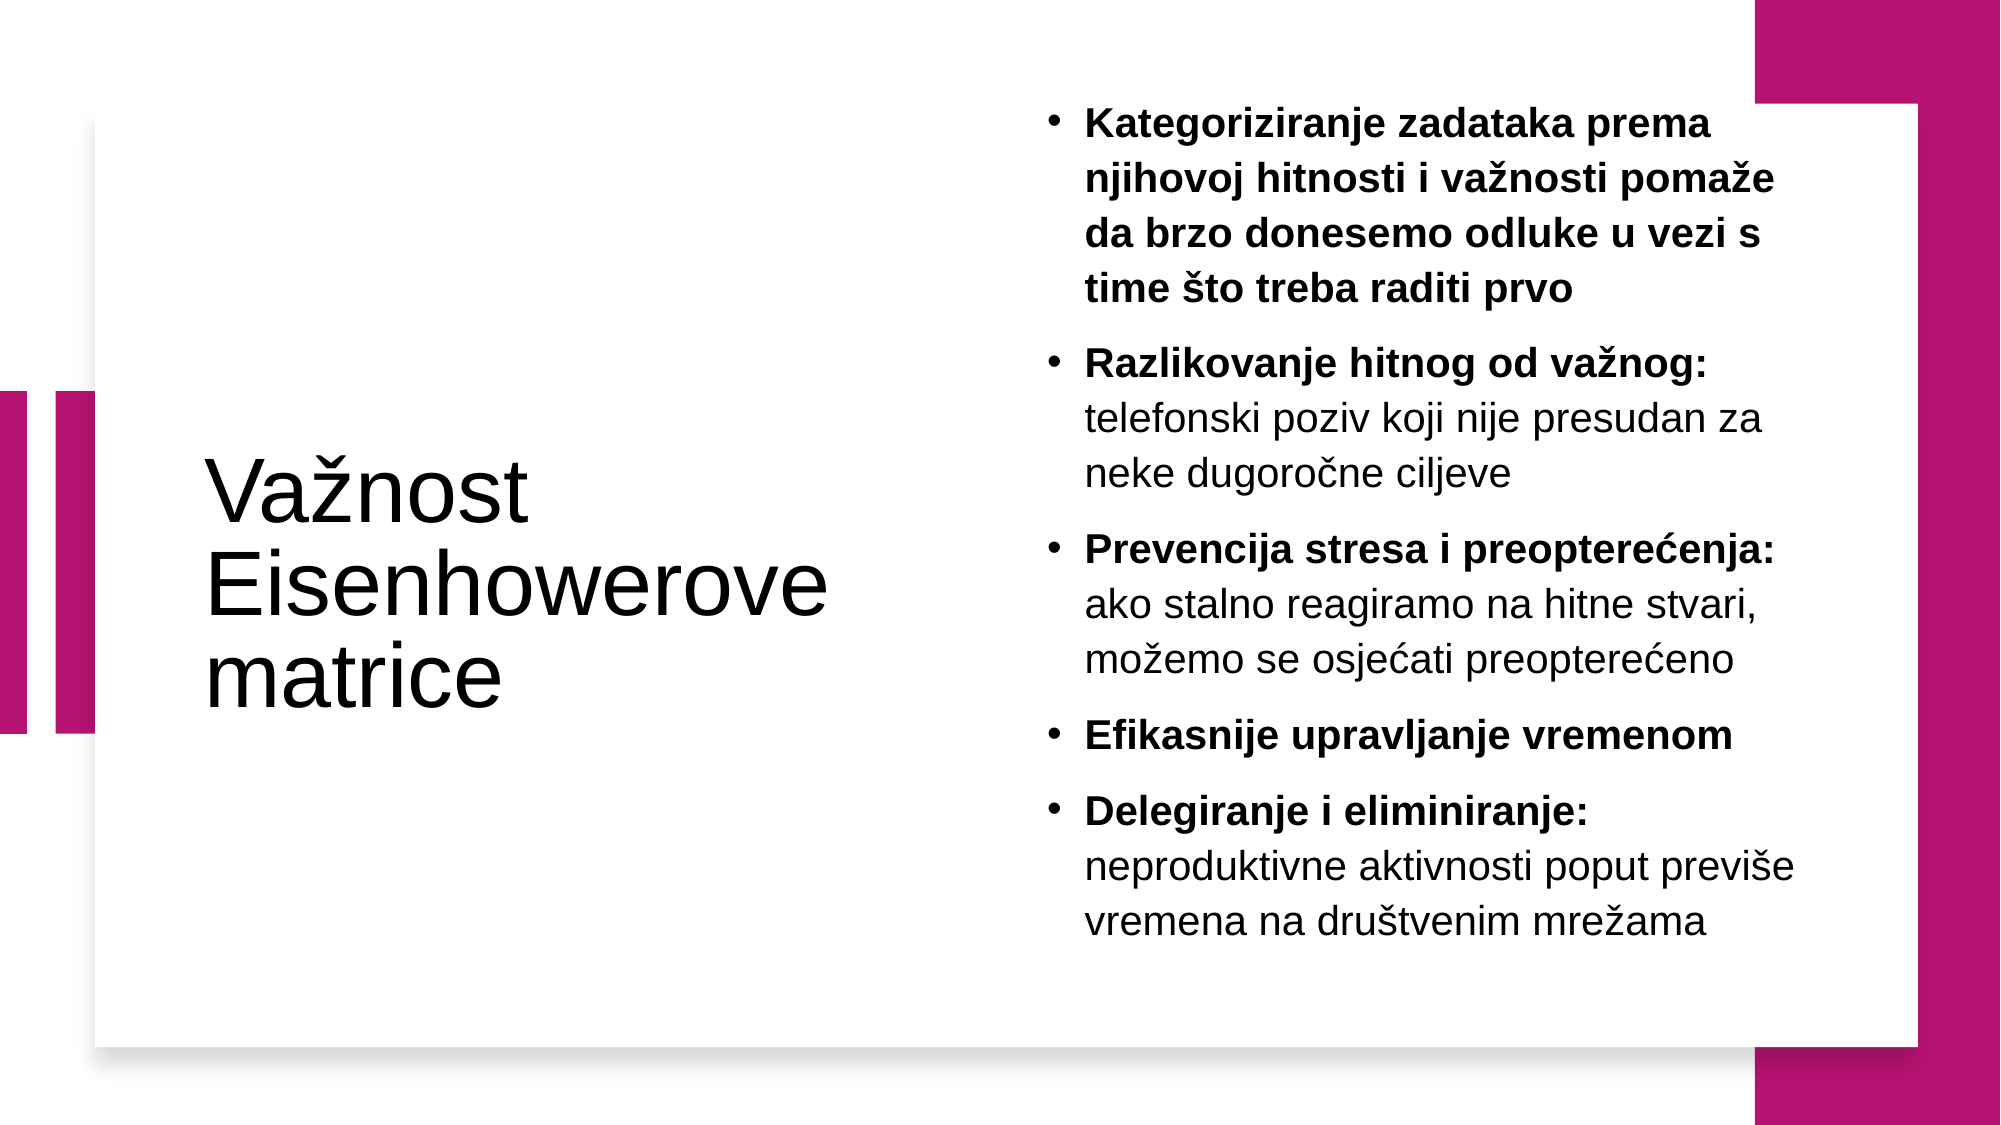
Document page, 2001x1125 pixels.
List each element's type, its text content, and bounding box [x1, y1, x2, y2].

text_box [0, 0, 1754, 391]
title Važnost Eisenhowerove matrice [189, 203, 847, 972]
text_box [1754, 0, 2000, 1125]
text_box [0, 734, 1754, 1125]
list Kategoriziranje zadataka prema njihovoj hitnosti i važnosti pomaže da brzo donesemo odluke u vezi s time što treba raditi prvo Razlikovanje hitnog od važnog: telefonski poziv koji nije presudan za neke dugoročne ciljeve Prevencija stresa i preopterećenja: ako stalno reagiramo na hitne stvari, možemo se osjećati preopterećeno Efikasnije upravljanje vremenom Delegiranje i eliminiranje: neproduktivne aktivnosti poput previše vremena na društvenim mrežama [1032, 133, 1848, 901]
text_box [12, 391, 107, 734]
text_box [94, 103, 1919, 1048]
